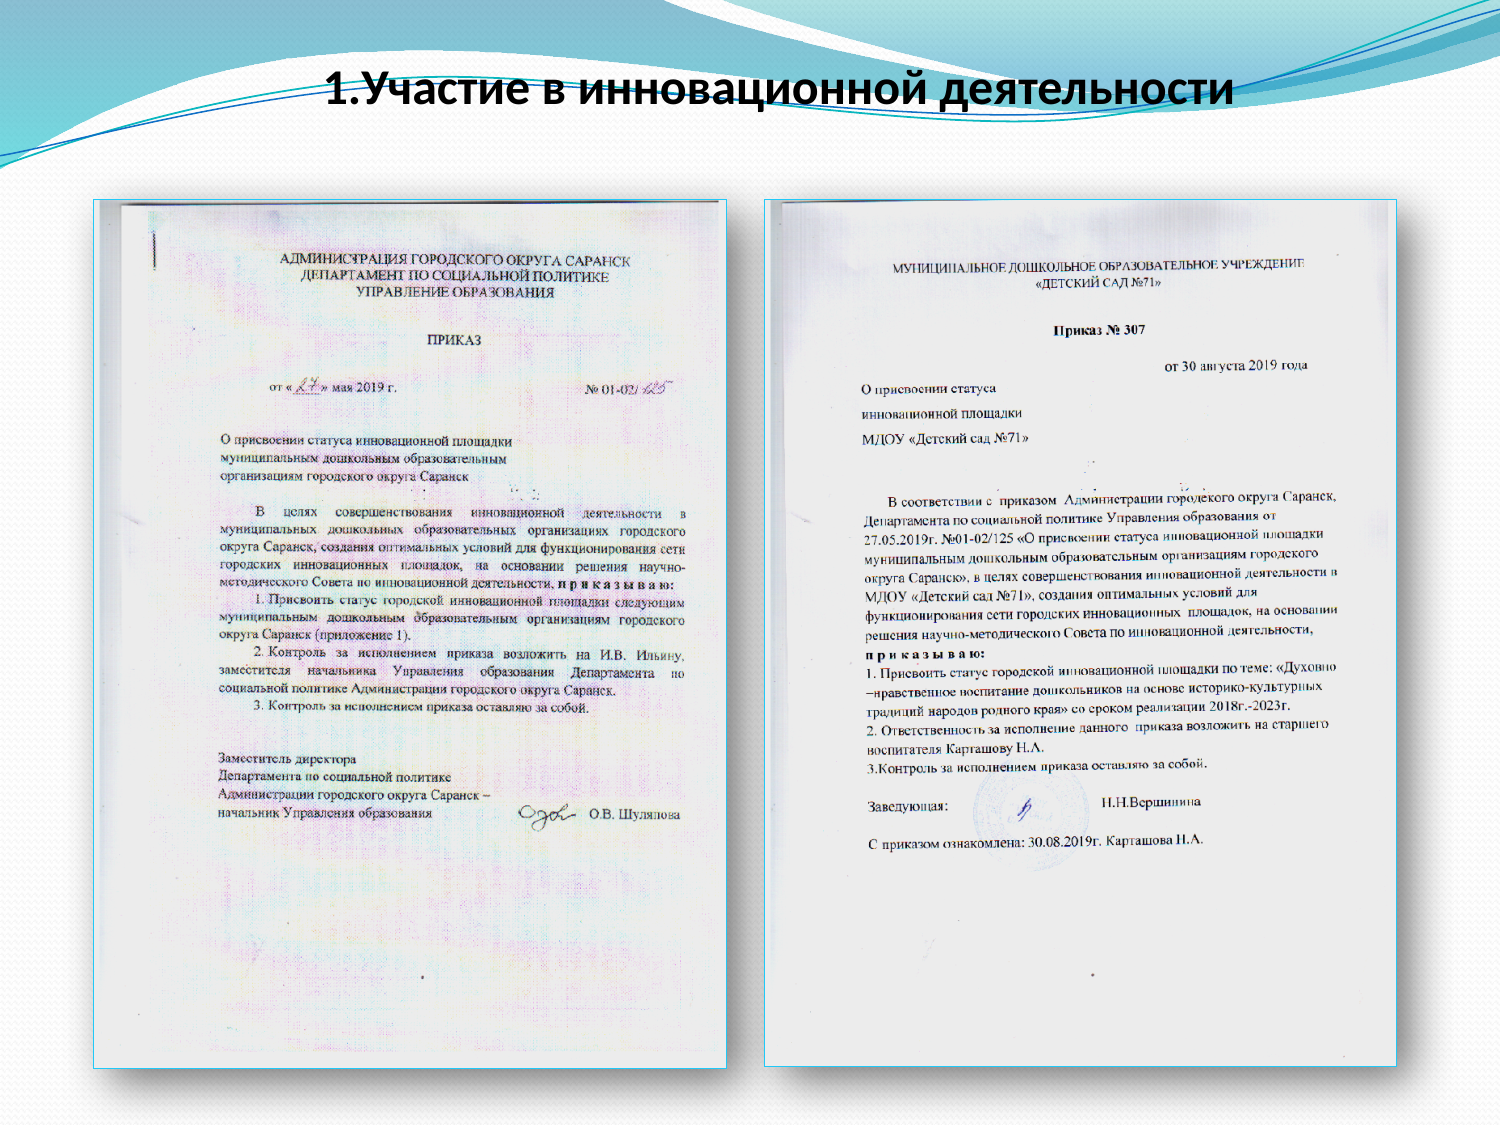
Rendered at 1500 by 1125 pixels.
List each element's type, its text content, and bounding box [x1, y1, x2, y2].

text_box 1.Участие в инновационной деятельности [117, 46, 1442, 122]
picture [764, 198, 1397, 1067]
picture [93, 198, 727, 1069]
